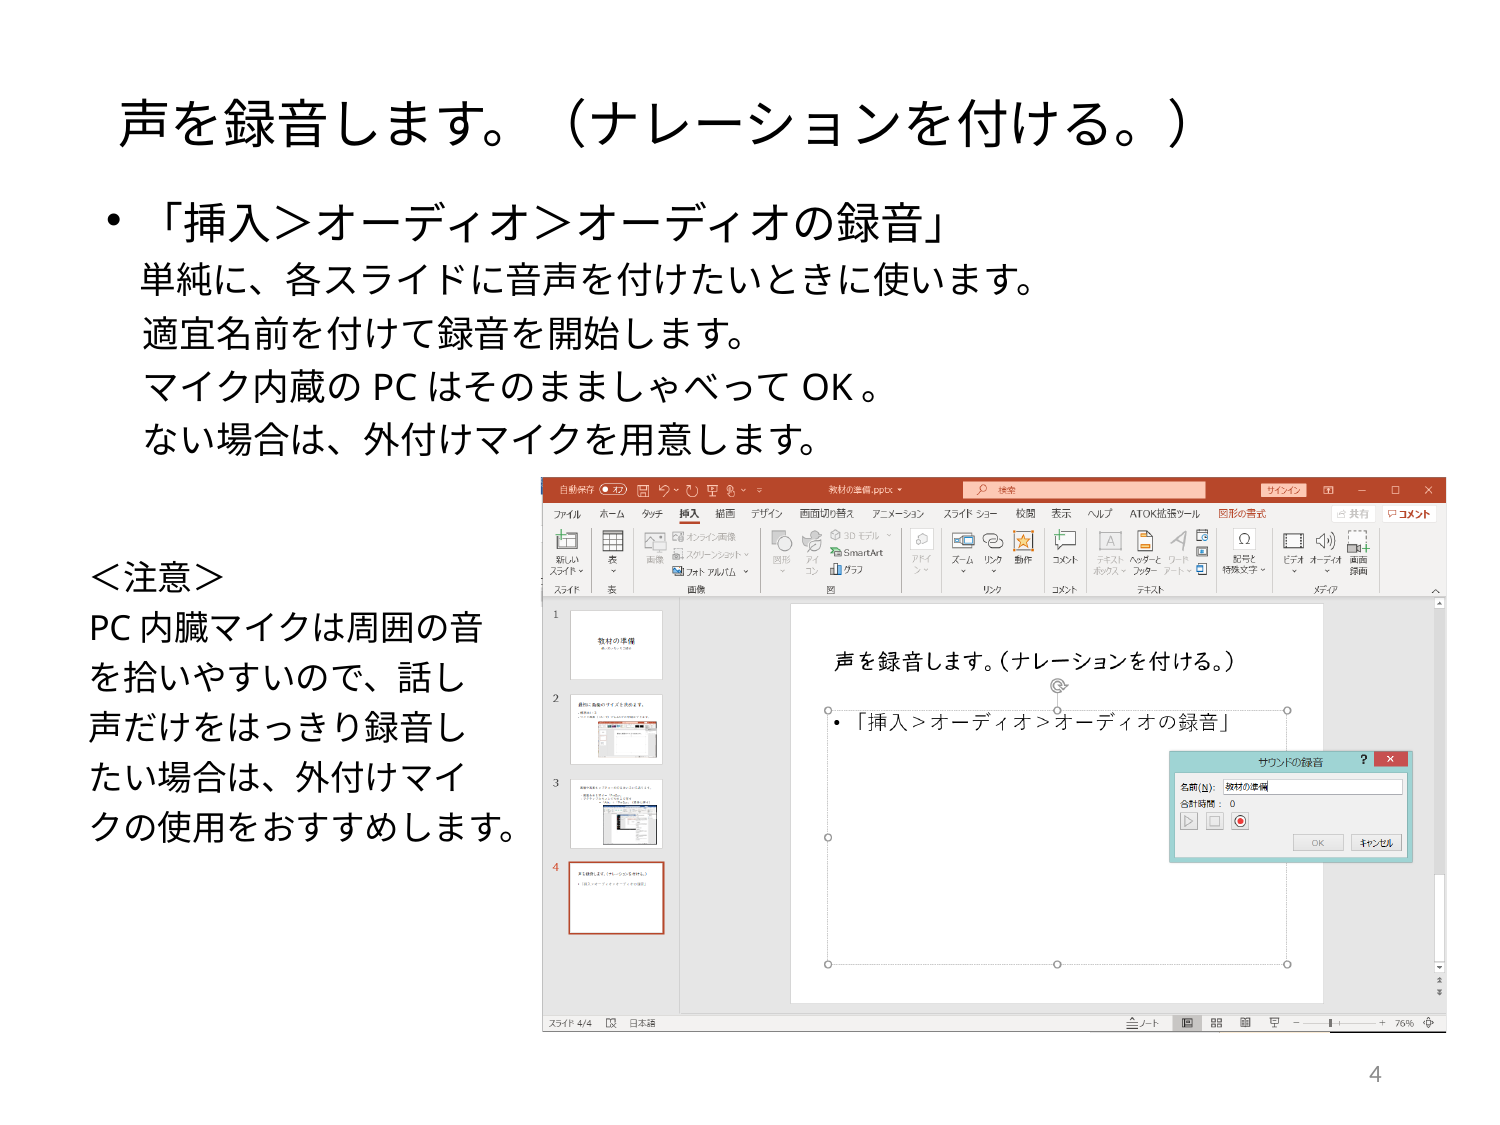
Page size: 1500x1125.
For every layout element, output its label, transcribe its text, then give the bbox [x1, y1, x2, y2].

slide_number 4 [1059, 1042, 1397, 1103]
list 「挿入＞オーディオ＞オーディオの録音」 単純に、各スライドに音声を付けたいときに使います。 適宜名前を付けて録音を開始します。 マイク内蔵のPCはそのまましゃべってOK。 ない場合は、外付けマイクを用意します。 [91, 186, 1269, 473]
title 声を録音します。（ナレーションを付ける。） [103, 59, 1397, 187]
picture [540, 477, 1447, 1033]
text_box ＜注意＞ PC内臓マイクは周囲の音を拾いやすいので、話し声だけをはっきり録音したい場合は、外付けマイクの使用をおすすめします。 [73, 543, 515, 906]
